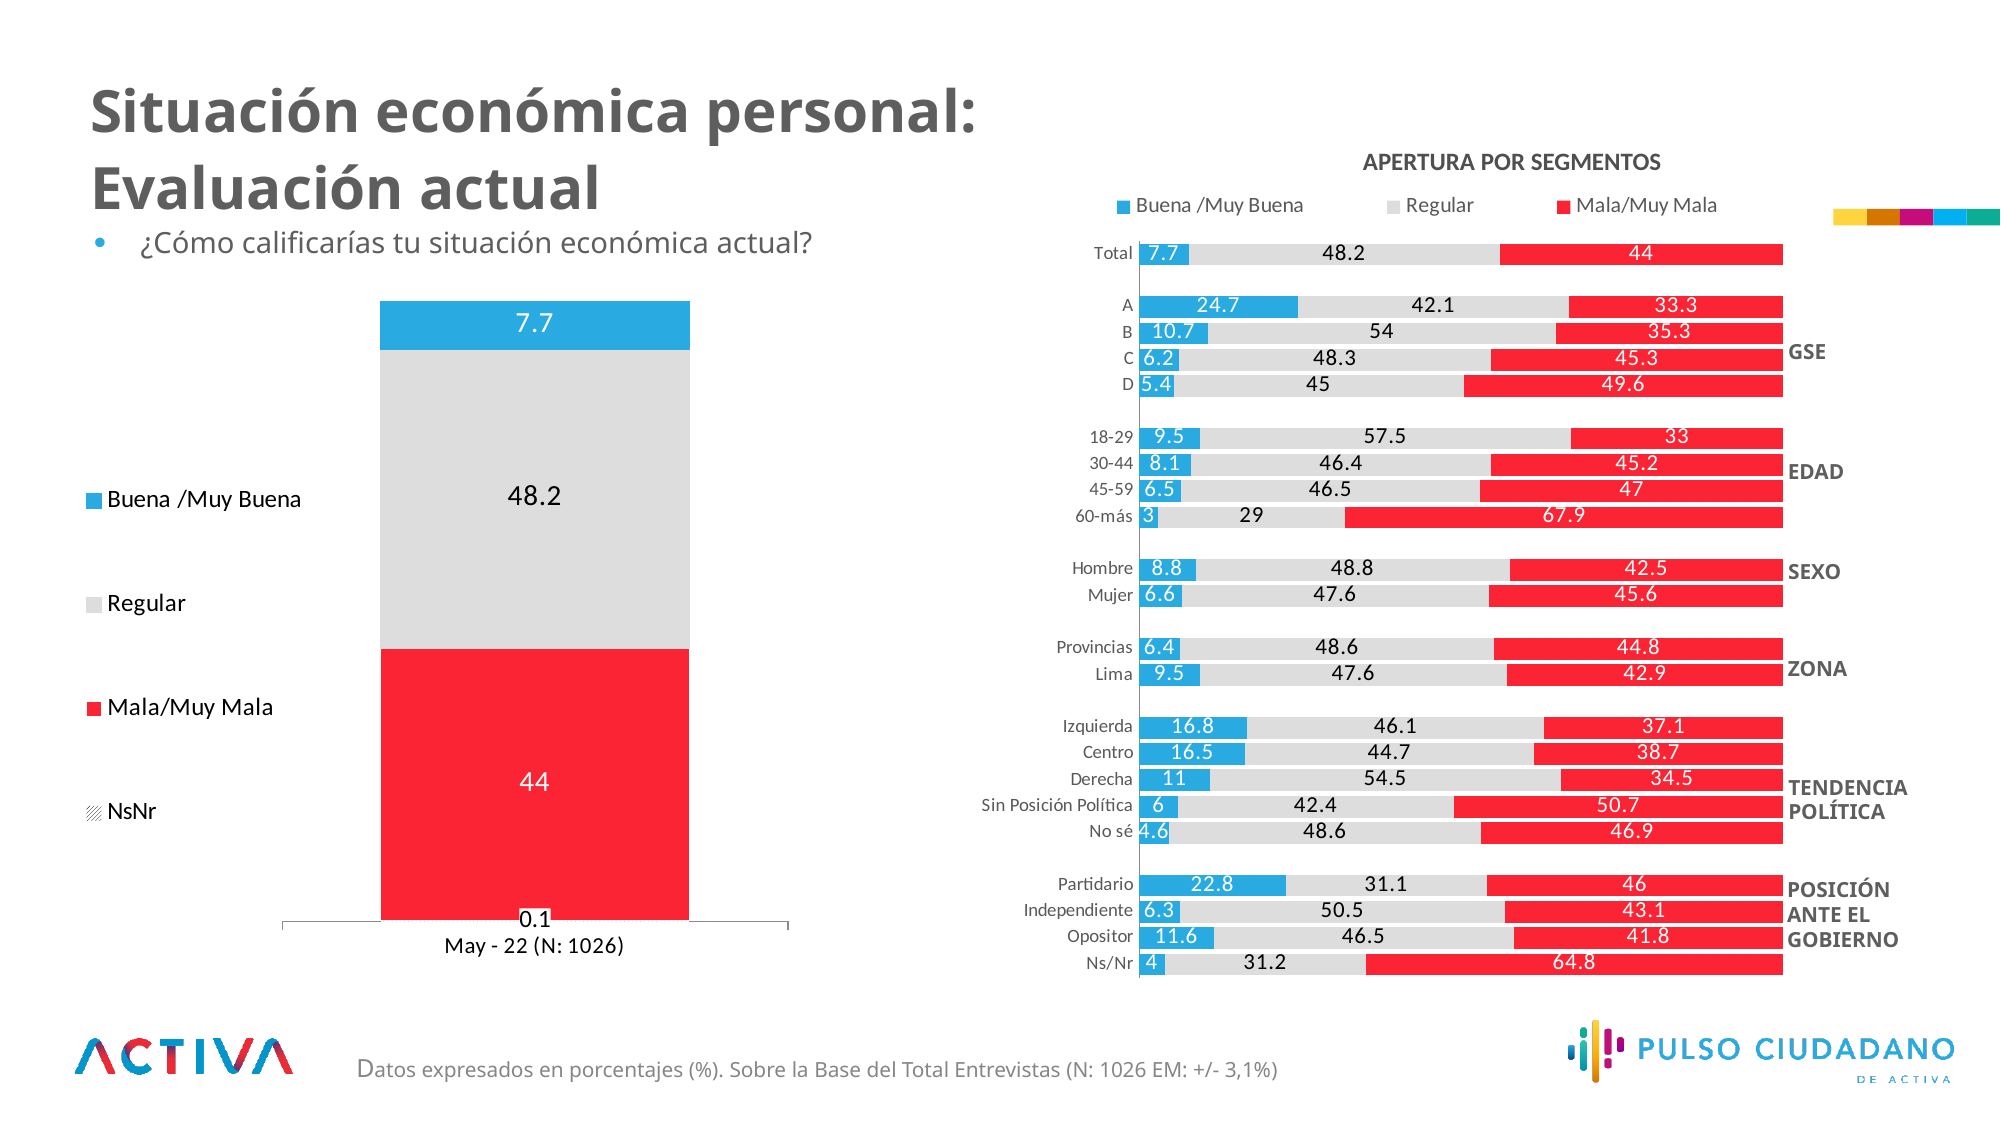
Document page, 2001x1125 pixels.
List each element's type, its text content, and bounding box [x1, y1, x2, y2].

text_box GSE [1800, 331, 1841, 372]
title Situación económica personal: Evaluación actual [75, 59, 1801, 146]
text_box APERTURA POR SEGMENTOS [1184, 140, 1840, 179]
picture [63, 1019, 300, 1093]
text_box Datos expresados en porcentajes (%). Sobre la Base del Total Entrevistas (N: 1026 EM: +/- 3,1%) [122, 1044, 1293, 1091]
chart [964, 178, 1800, 994]
picture [1562, 1012, 1963, 1094]
text_box ZONA [1800, 648, 1863, 688]
list ¿Cómo calificarías tu situación económica actual? [78, 220, 964, 267]
text_box POSICIÓN ANTE EL GOBIERNO [1800, 869, 1915, 959]
text_box EDAD [1800, 451, 1859, 492]
text_box SEXO [1800, 551, 1856, 592]
text_box TENDENCIA POLÍTICA [1800, 766, 1928, 832]
chart [28, 297, 938, 999]
